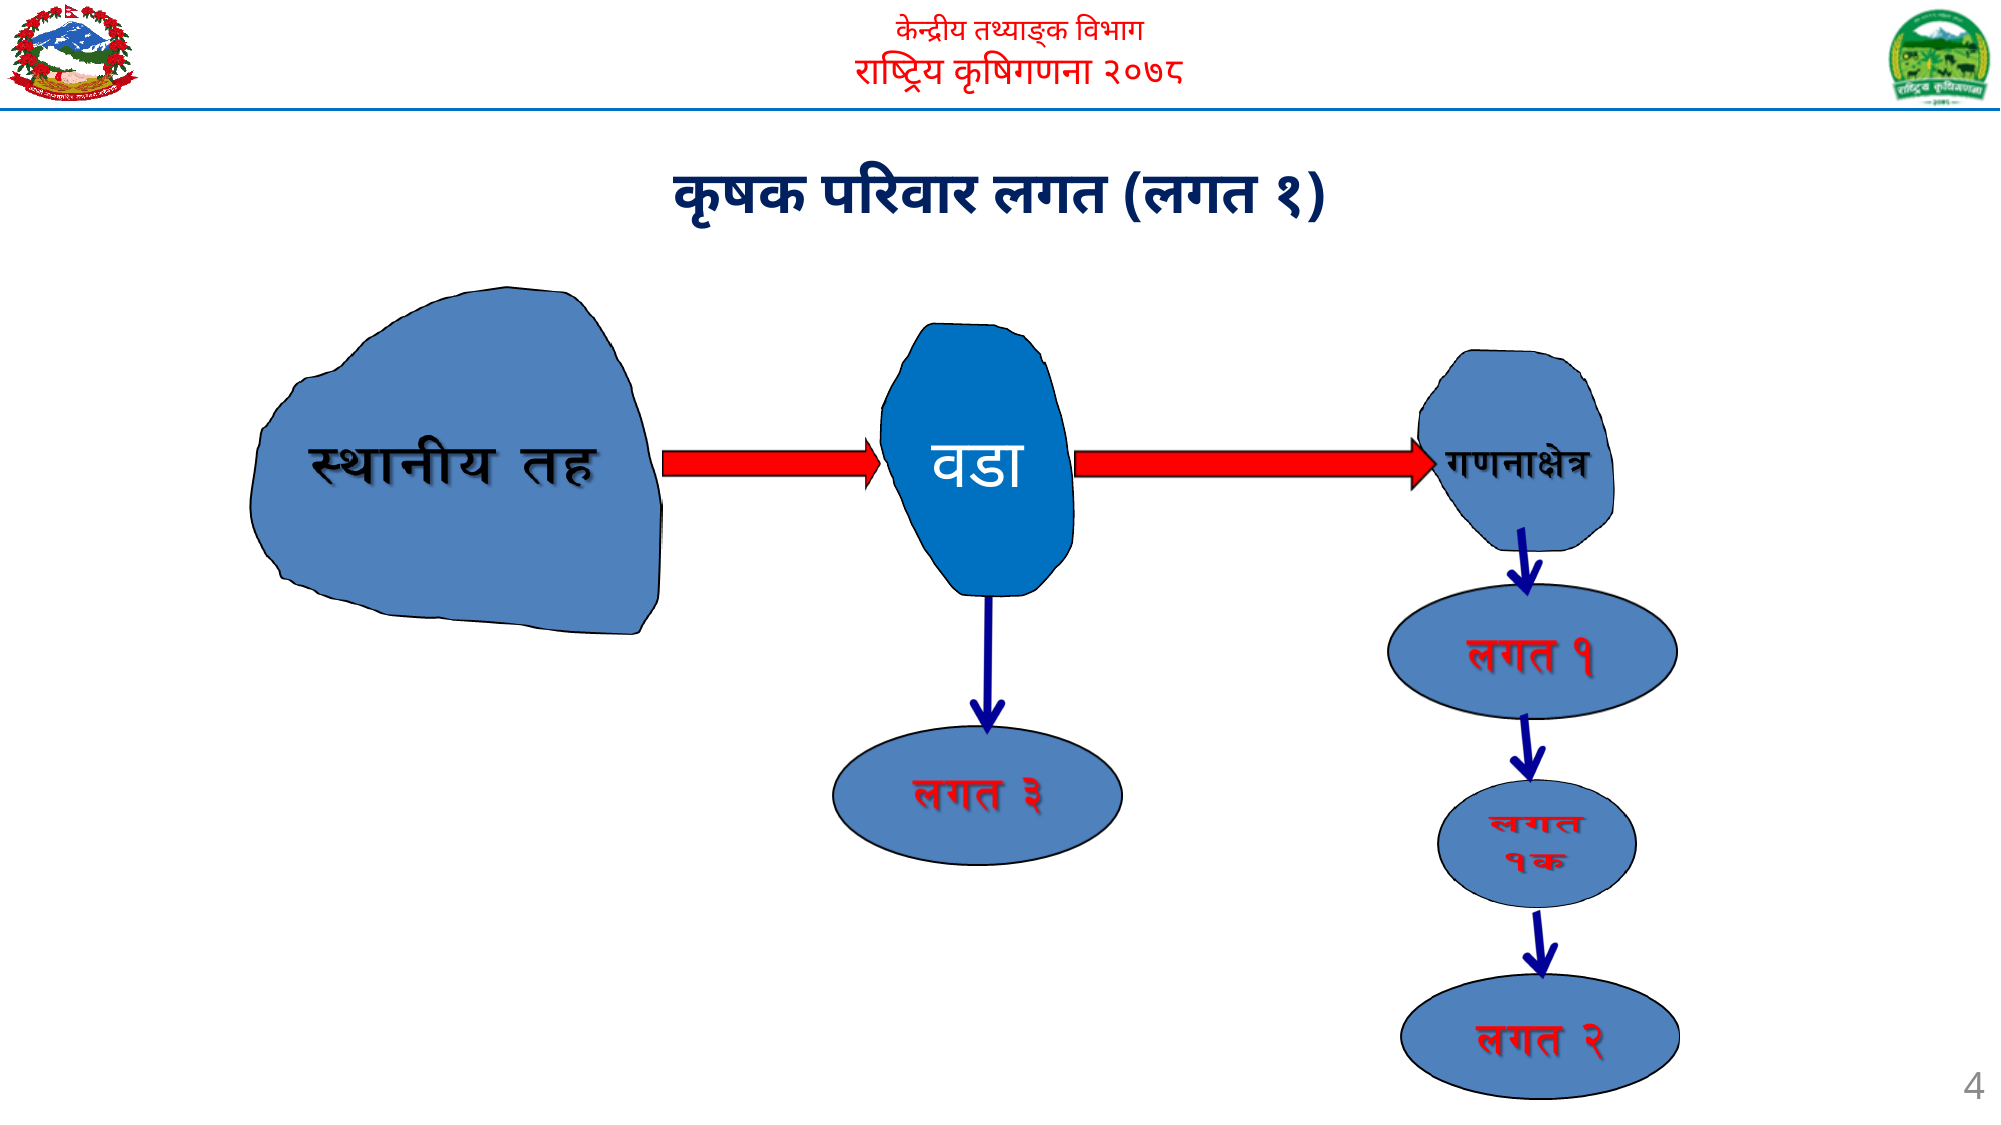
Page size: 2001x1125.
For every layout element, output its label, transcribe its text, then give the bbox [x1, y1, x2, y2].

picture [249, 286, 881, 635]
picture [832, 597, 1123, 867]
text_box कृषक परिवार लगत (लगत १) [0, 112, 2000, 257]
slide_number 4 [1533, 1050, 2000, 1125]
picture [1887, 4, 1993, 108]
text_box वडा [880, 323, 1074, 597]
picture [1074, 349, 1680, 1113]
picture [7, 4, 138, 101]
